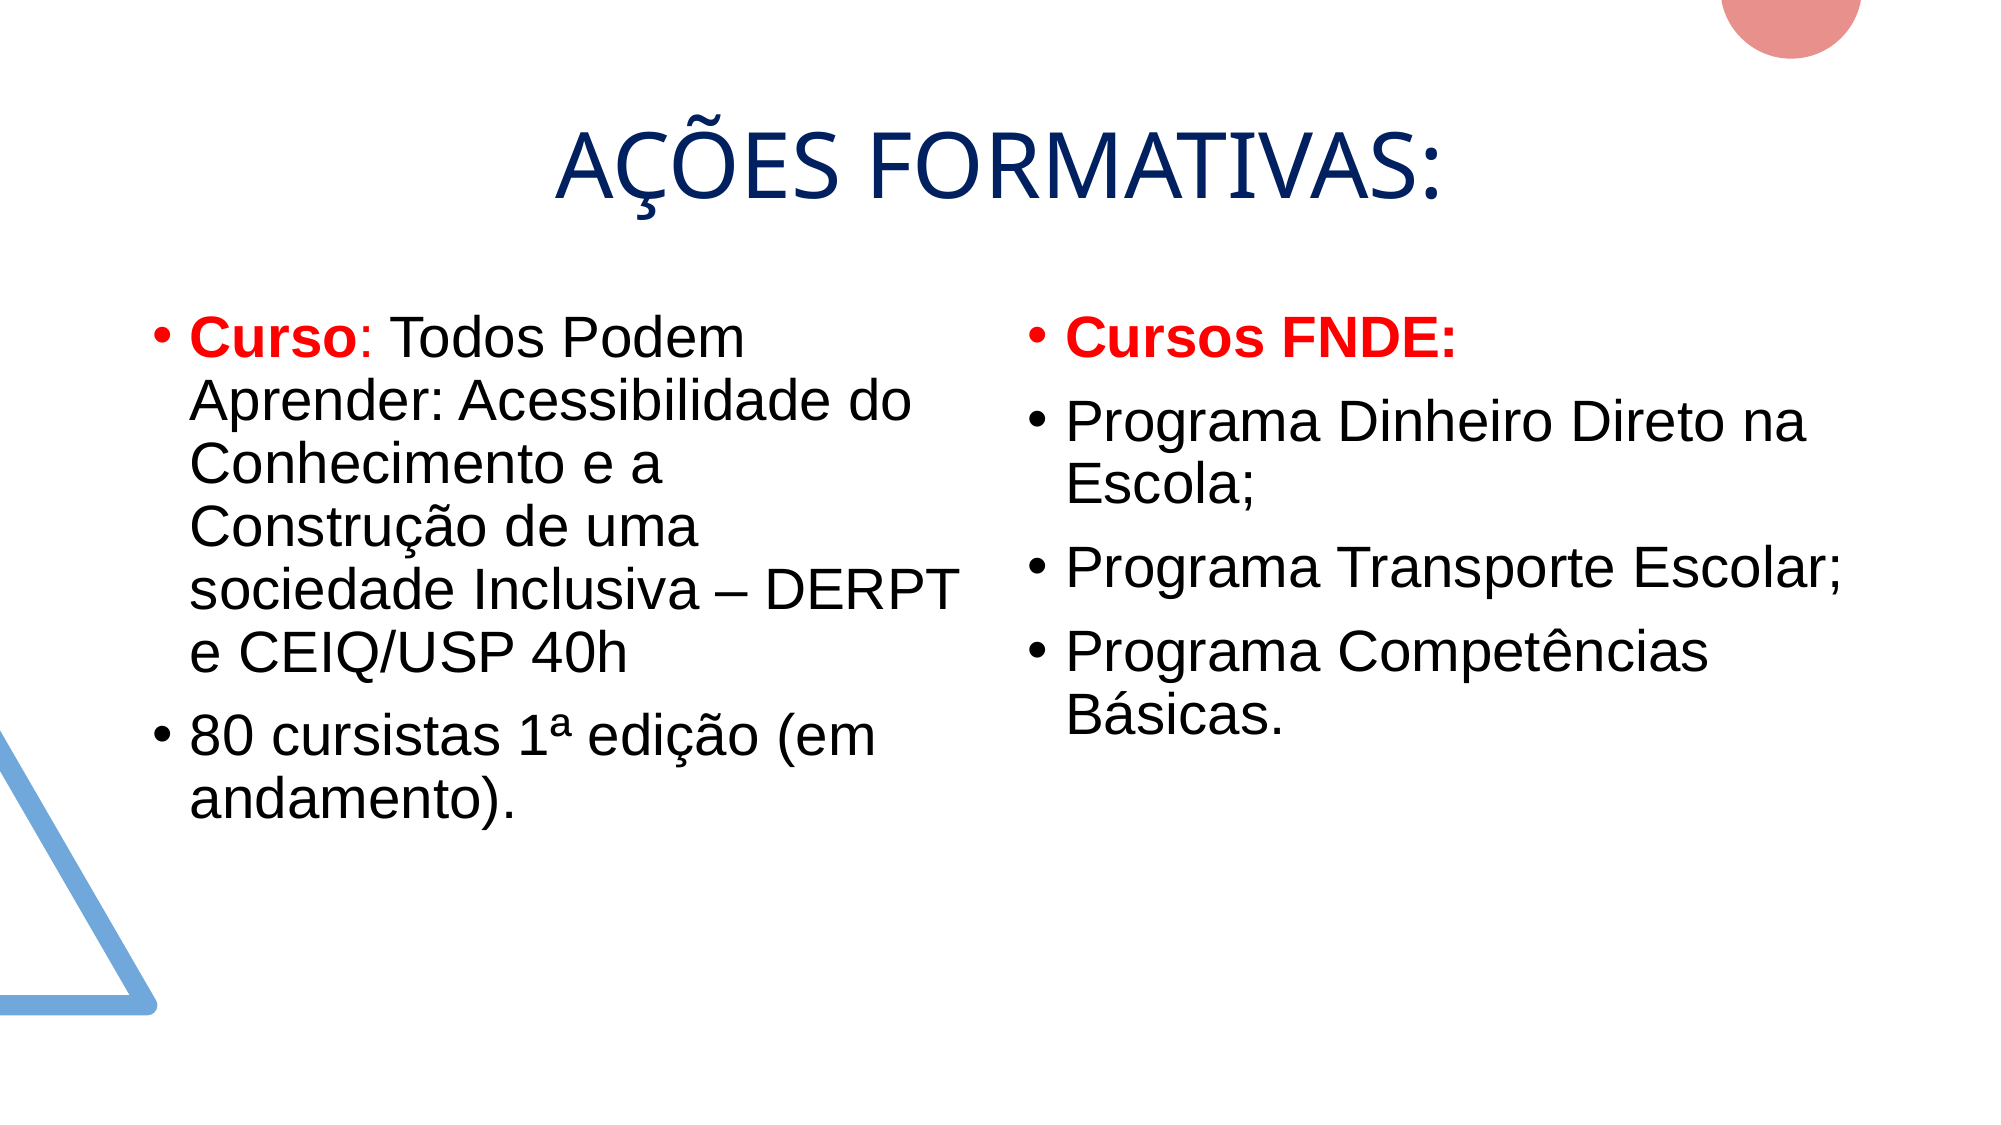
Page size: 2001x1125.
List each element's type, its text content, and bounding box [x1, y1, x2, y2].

title AÇÕES FORMATIVAS: [137, 59, 1863, 278]
list Cursos FNDE: Programa Dinheiro Direto na Escola; Programa Transporte Escolar; Programa Competências Básicas. [1012, 299, 1863, 1014]
list Curso: Todos Podem Aprender: Acessibilidade do Conhecimento e a Construção de uma sociedade Inclusiva – DERPT e CEIQ/USP 40h 80 cursistas 1ª edição (em andamento). [137, 299, 988, 1014]
